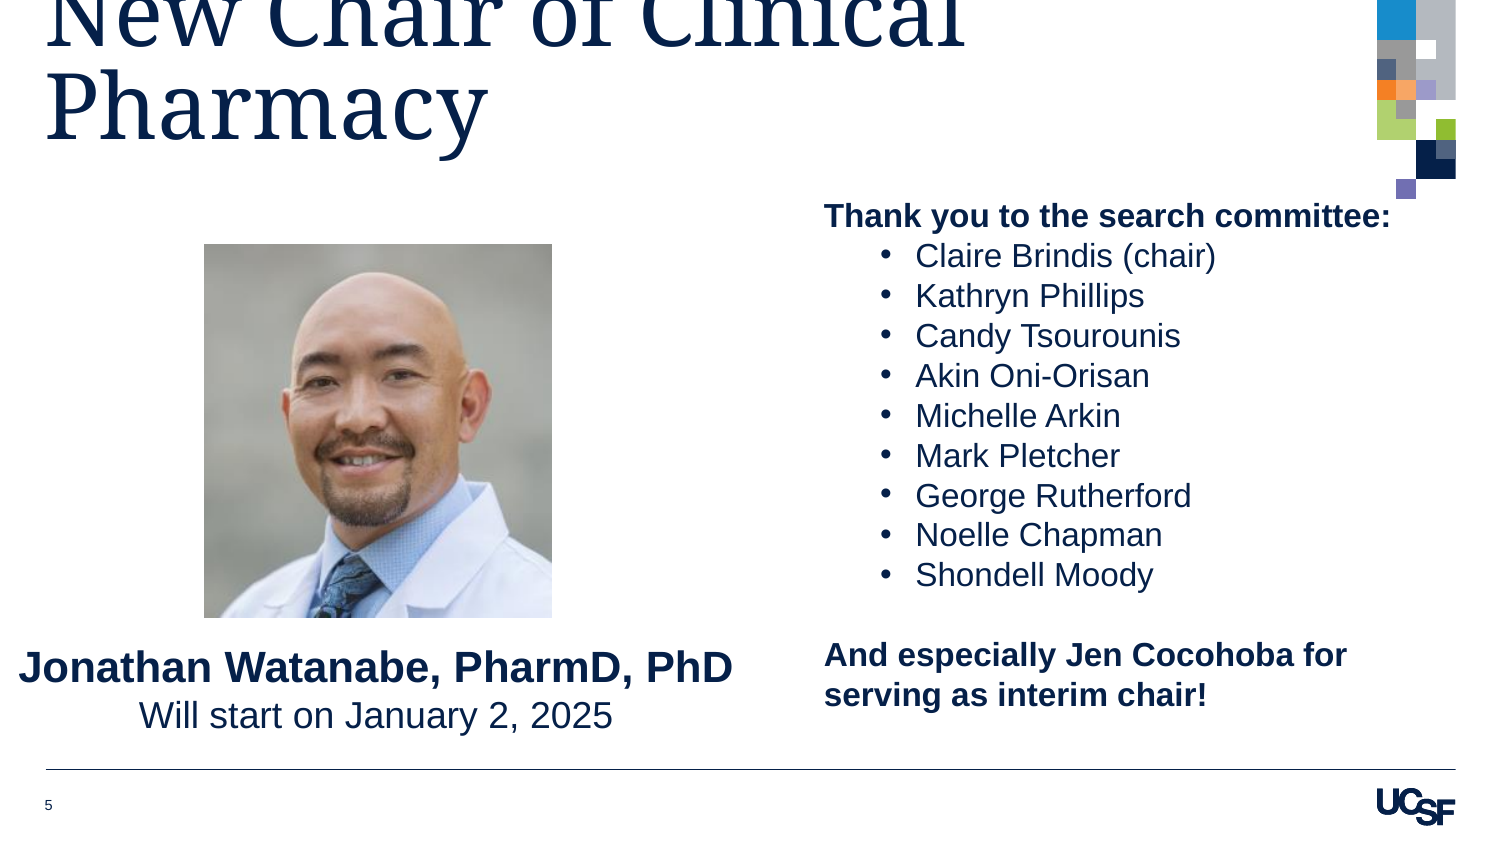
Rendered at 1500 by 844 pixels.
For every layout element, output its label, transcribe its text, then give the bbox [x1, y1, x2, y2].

text_box Jonathan Watanabe, PharmD, PhD Will start on January 2, 2025 [18, 638, 734, 737]
text_box Thank you to the search committee: Claire Brindis (chair) Kathryn Phillips Candy Tsourounis Akin Oni-Orisan Michelle Arkin Mark Pletcher George Rutherford Noelle Chapman Shondell Moody And especially Jen Cocohoba for serving as interim chair! [809, 186, 1412, 721]
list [204, 244, 552, 619]
title New Chair of Clinical Pharmacy [29, 42, 1352, 166]
slide_number 5 [44, 793, 85, 814]
